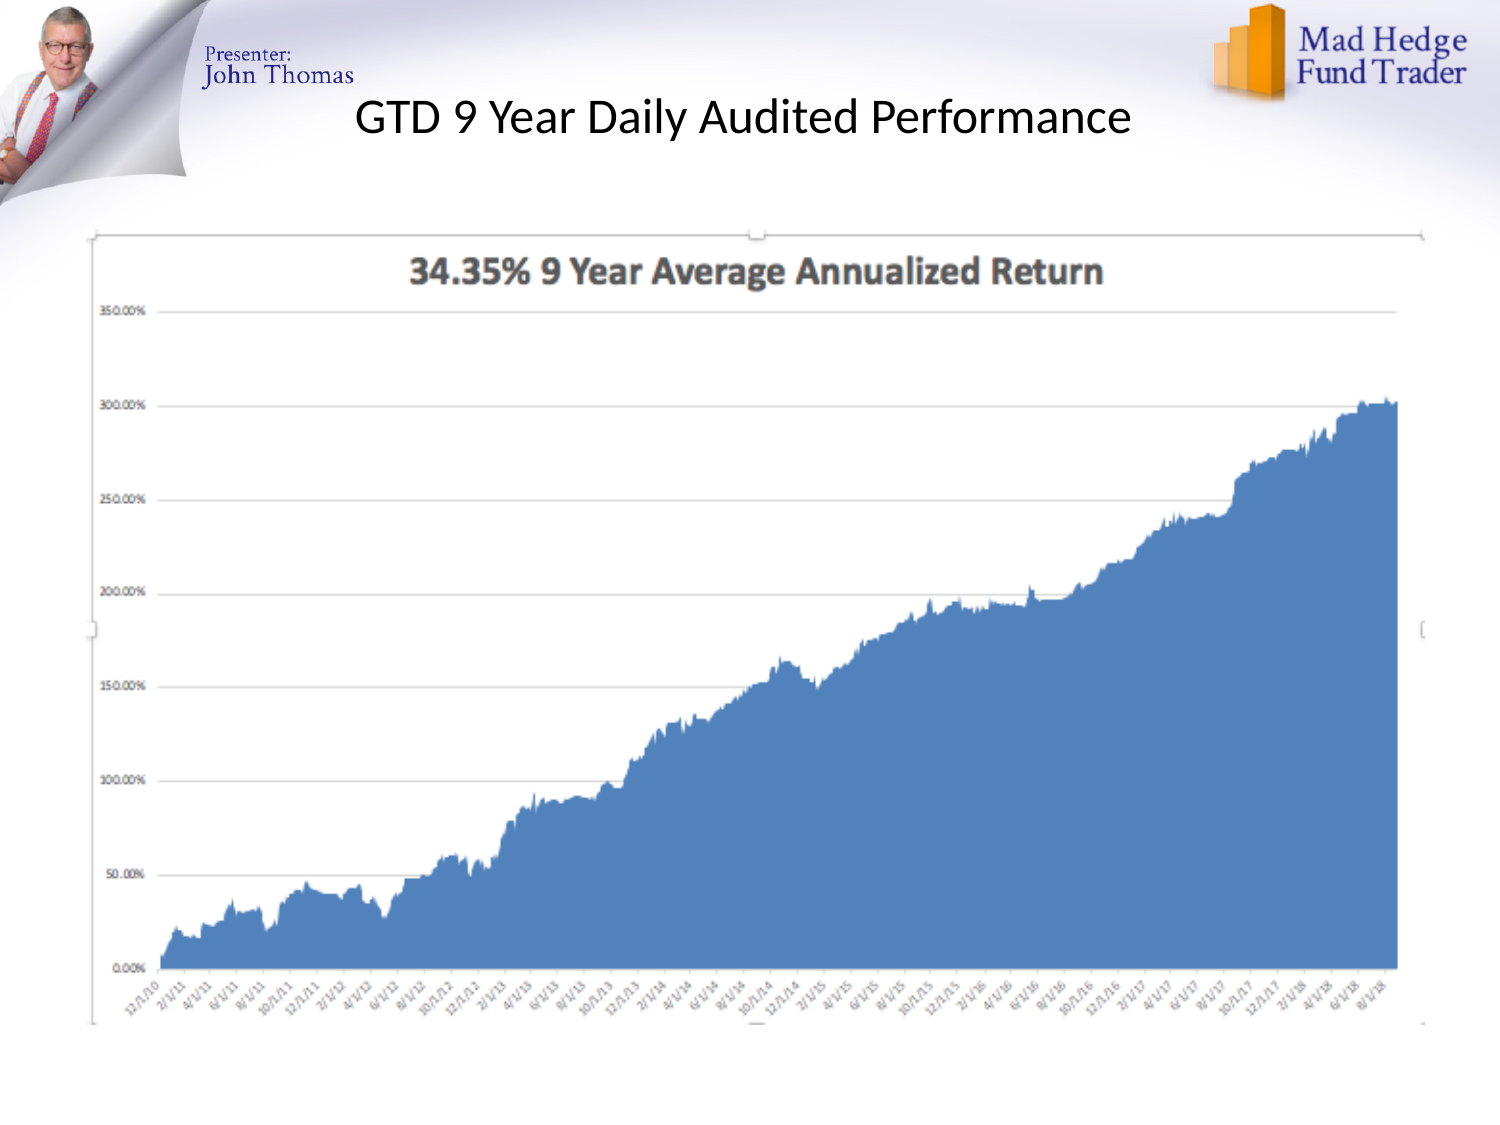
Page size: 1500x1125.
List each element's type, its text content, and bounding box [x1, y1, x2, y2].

text_box GTD 9 Year Daily Audited Performance [37, 74, 1450, 213]
picture [0, 0, 1500, 1026]
